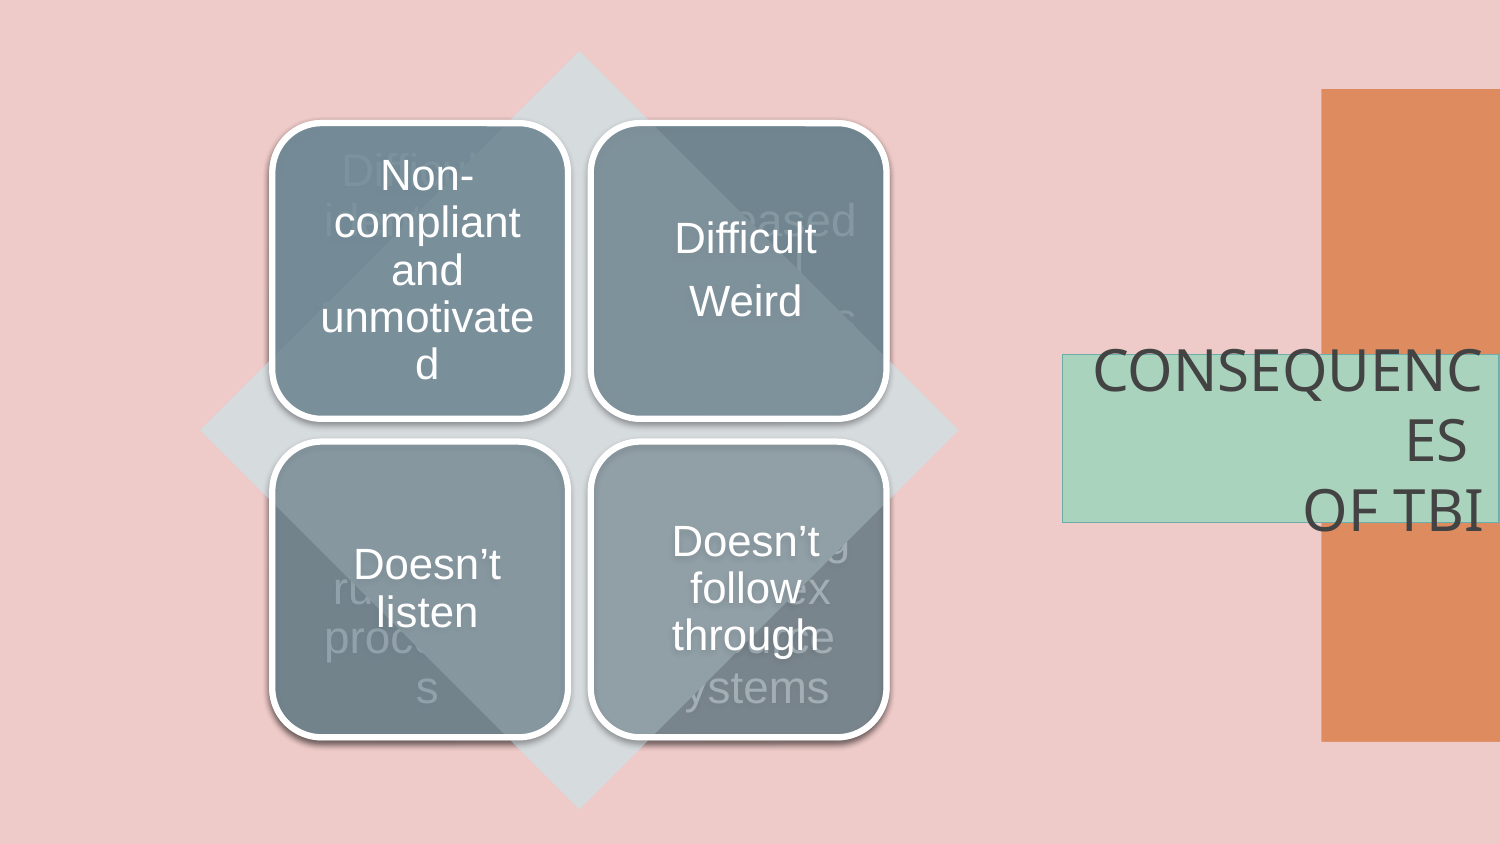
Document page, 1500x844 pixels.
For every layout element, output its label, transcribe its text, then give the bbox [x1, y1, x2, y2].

text_box [1321, 89, 1500, 742]
title CONSEQUENCES OF TBI [1099, 354, 1499, 523]
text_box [64, 50, 1094, 810]
